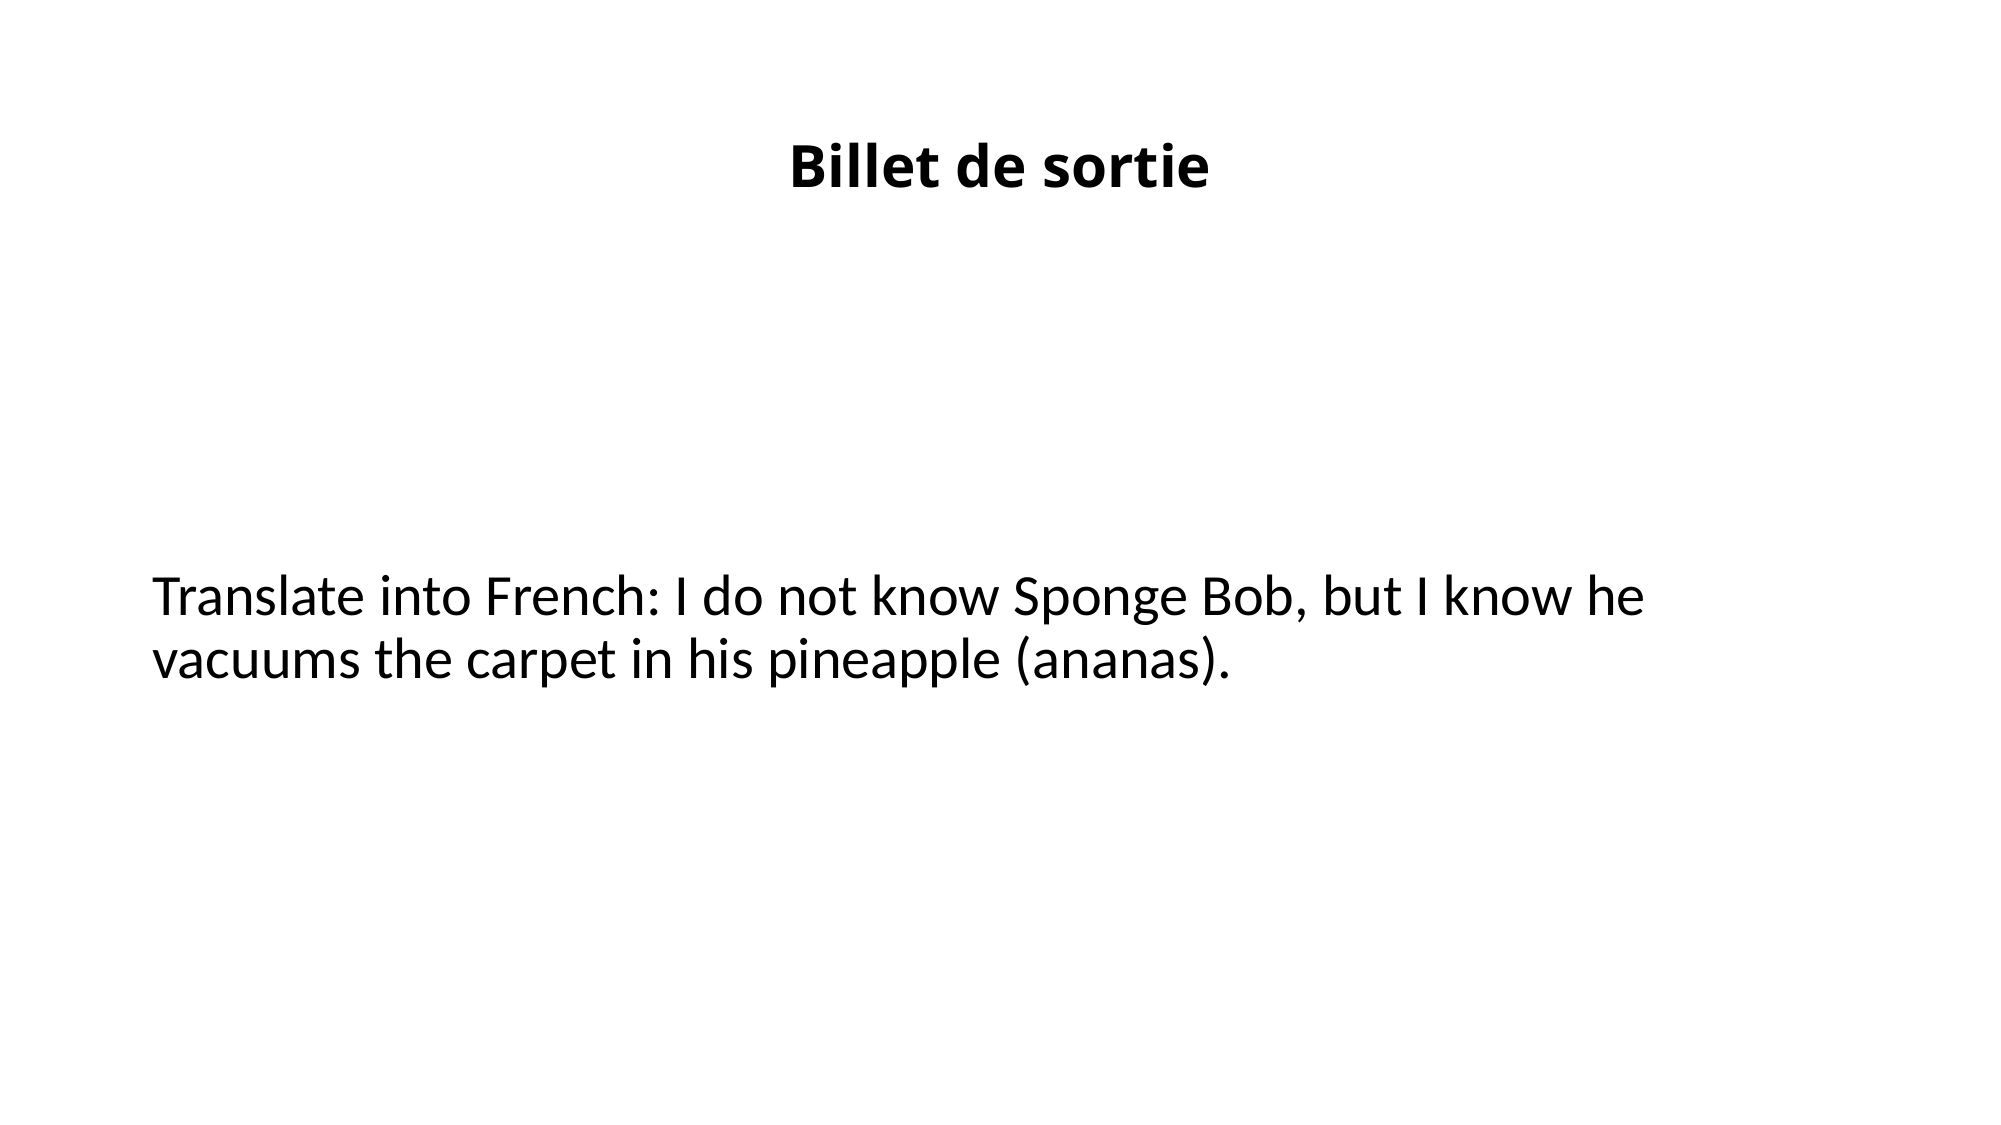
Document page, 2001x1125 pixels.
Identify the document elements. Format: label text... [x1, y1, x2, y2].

title Billet de sortie [137, 59, 1863, 278]
list Translate into French: I do not know Sponge Bob, but I know he vacuums the carpet in his pineapple (ananas). [137, 299, 1863, 1014]
